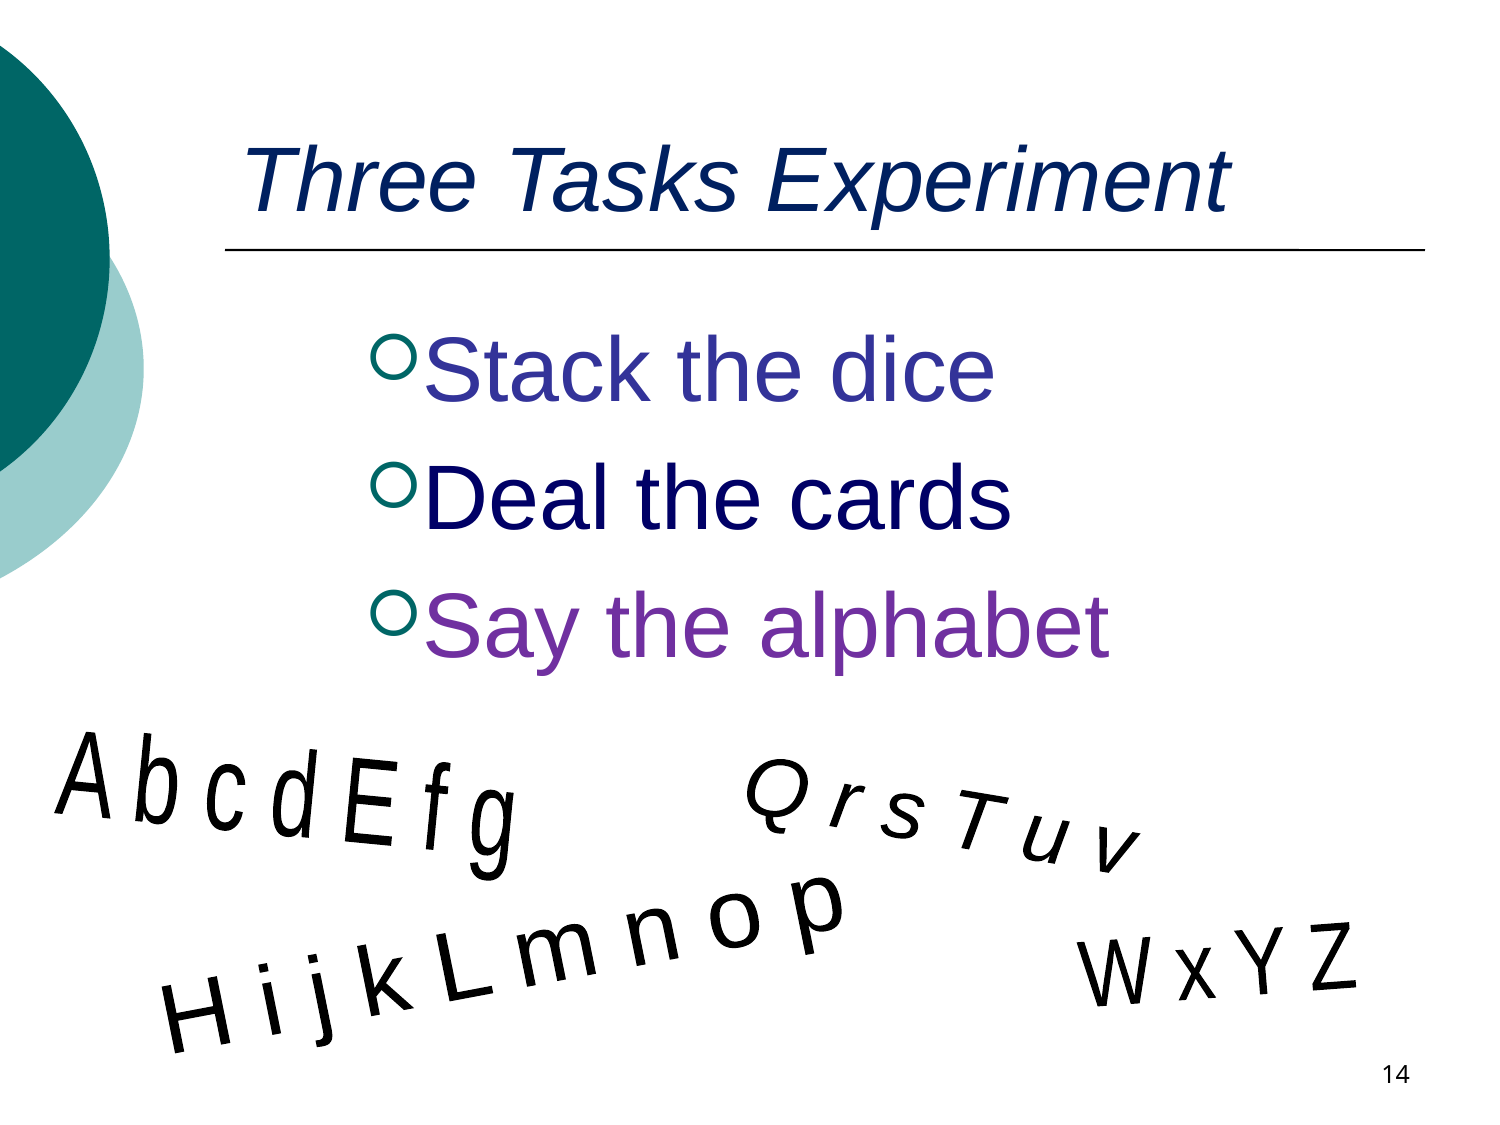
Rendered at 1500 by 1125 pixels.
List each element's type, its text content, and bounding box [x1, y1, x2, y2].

list Stack the dice Deal the cards Say the alphabet [350, 302, 1420, 1088]
slide_number 14 [1074, 1025, 1425, 1100]
title Three Tasks Experiment [224, 49, 1475, 237]
